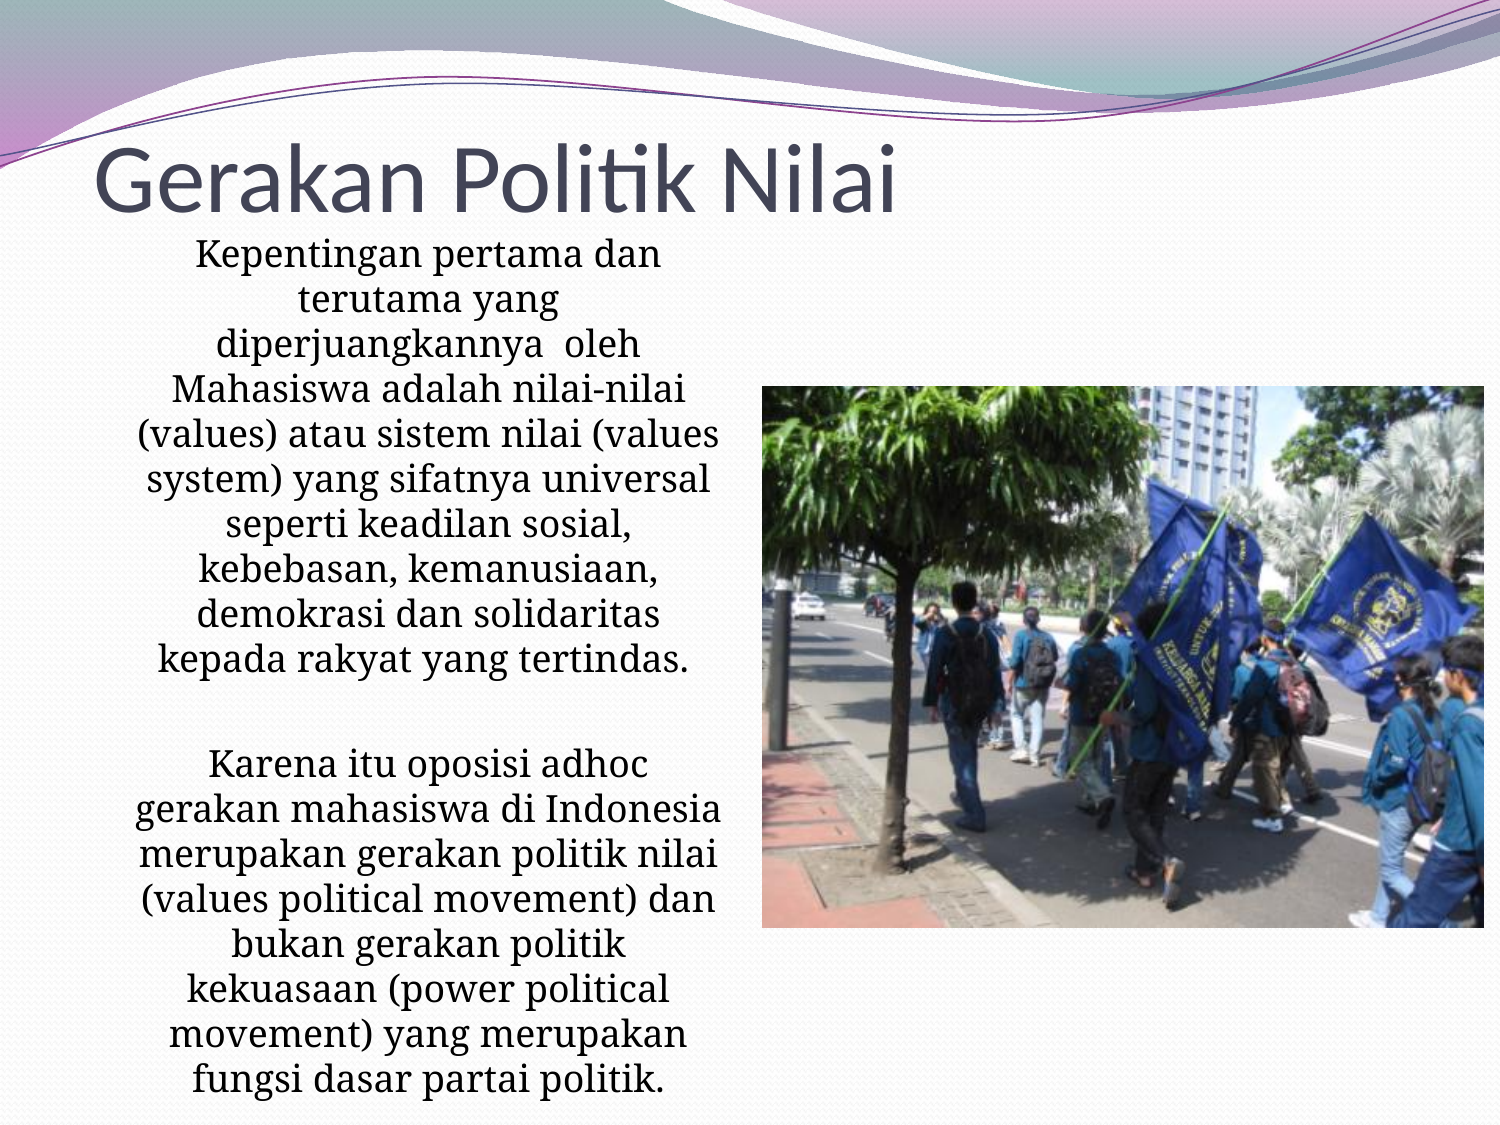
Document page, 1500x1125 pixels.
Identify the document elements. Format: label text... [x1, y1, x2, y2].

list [762, 386, 1484, 928]
list Kepentingan pertama dan terutama yang diperjuangkannya oleh Mahasiswa adalah nilai-nilai (values) atau sistem nilai (values system) yang sifatnya universal seperti keadilan sosial, kebebasan, kemanusiaan, demokrasi dan solidaritas kepada rakyat yang tertindas. Karena itu oposisi adhoc gerakan mahasiswa di Indonesia merupakan gerakan politik nilai (values political movement) dan bukan gerakan politik kekuasaan (power political movement) yang merupakan fungsi dasar partai politik. (Fadjroel Rahman) [75, 222, 738, 1043]
title Gerakan Politik Nilai [93, 105, 1444, 233]
